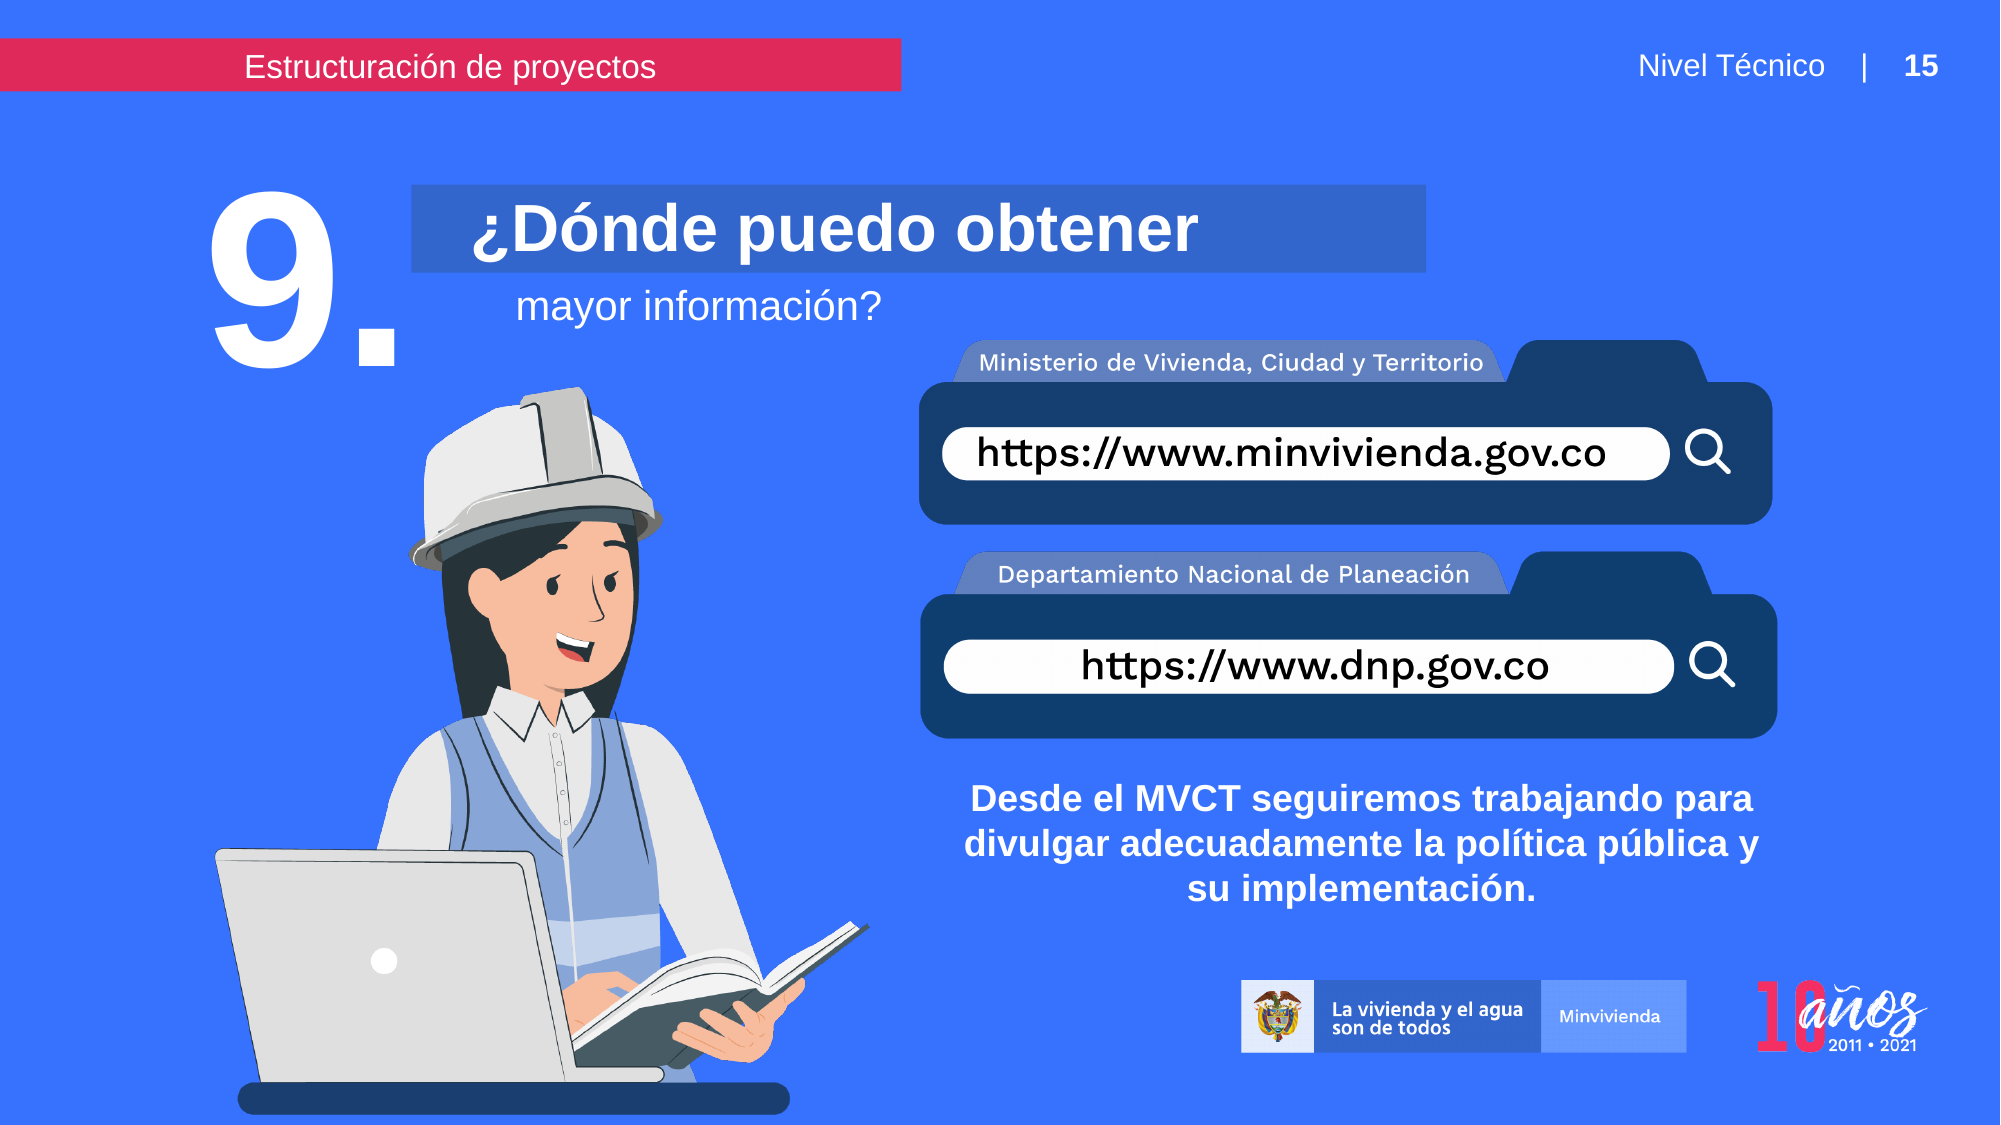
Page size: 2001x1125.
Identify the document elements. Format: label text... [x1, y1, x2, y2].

text_box Nivel Técnico | 15 [1533, 38, 1954, 91]
text_box Desde el MVCT seguiremos trabajando para divulgar adecuadamente la política pública y su implementación. [940, 766, 1784, 917]
picture [194, 368, 889, 1125]
picture [1168, 906, 2000, 1125]
text_box Estructuración de proyectos [0, 37, 902, 92]
text_box mayor información? [500, 271, 1056, 336]
text_box ¿Dónde puedo obtener [410, 184, 1427, 274]
text_box 9. [188, 109, 471, 424]
picture [899, 324, 1784, 754]
